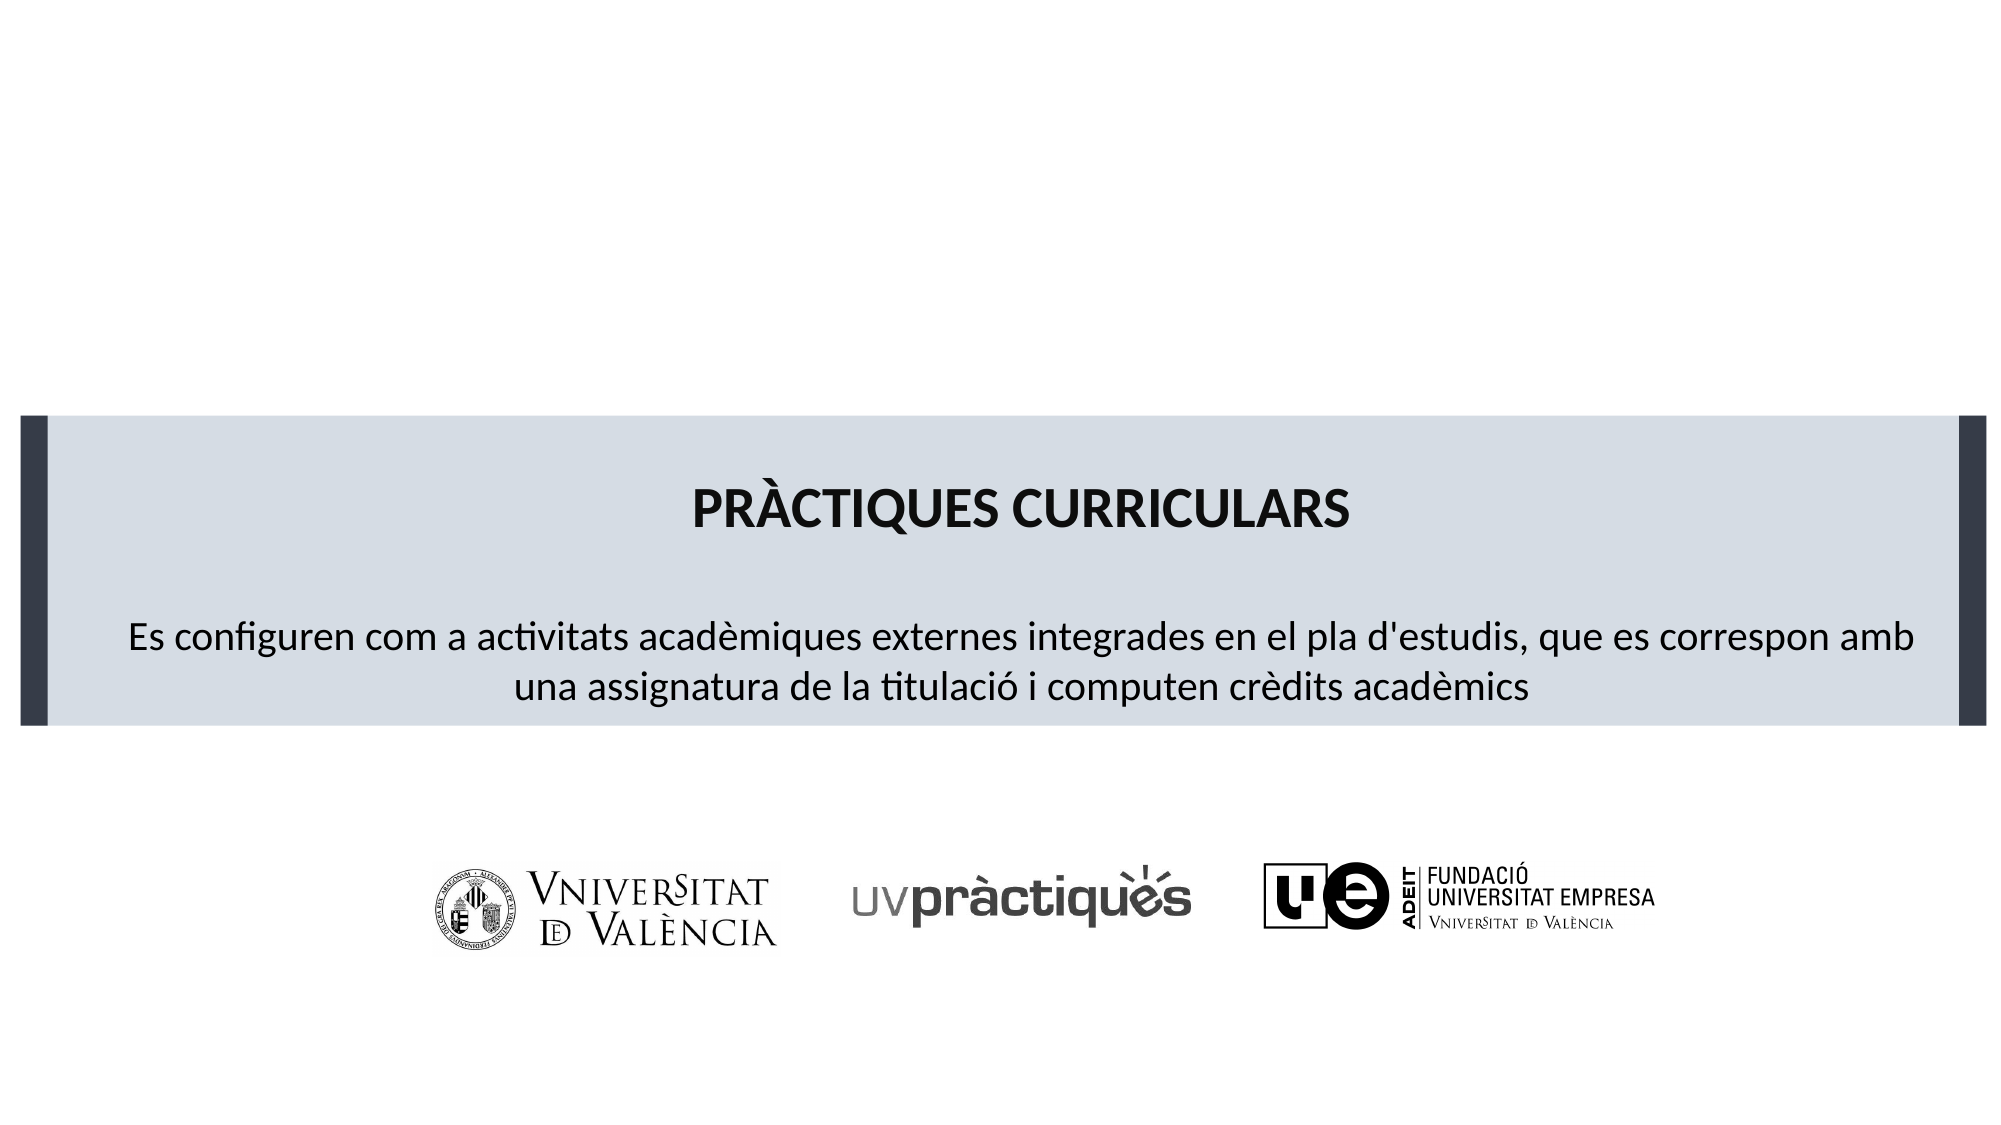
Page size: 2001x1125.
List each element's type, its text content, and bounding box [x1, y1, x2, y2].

picture [1263, 861, 1655, 930]
text_box PRÀCTIQUES CURRICULARS Es configuren com a activitats acadèmiques externes integrades en el pla d'estudis, que es correspon amb una assignatura de la titulació i computen crèdits acadèmics [85, 461, 1958, 717]
picture [818, 846, 1226, 946]
text_box [49, 415, 1958, 727]
picture [432, 861, 781, 957]
text_box [20, 415, 49, 727]
text_box [1958, 415, 1987, 727]
